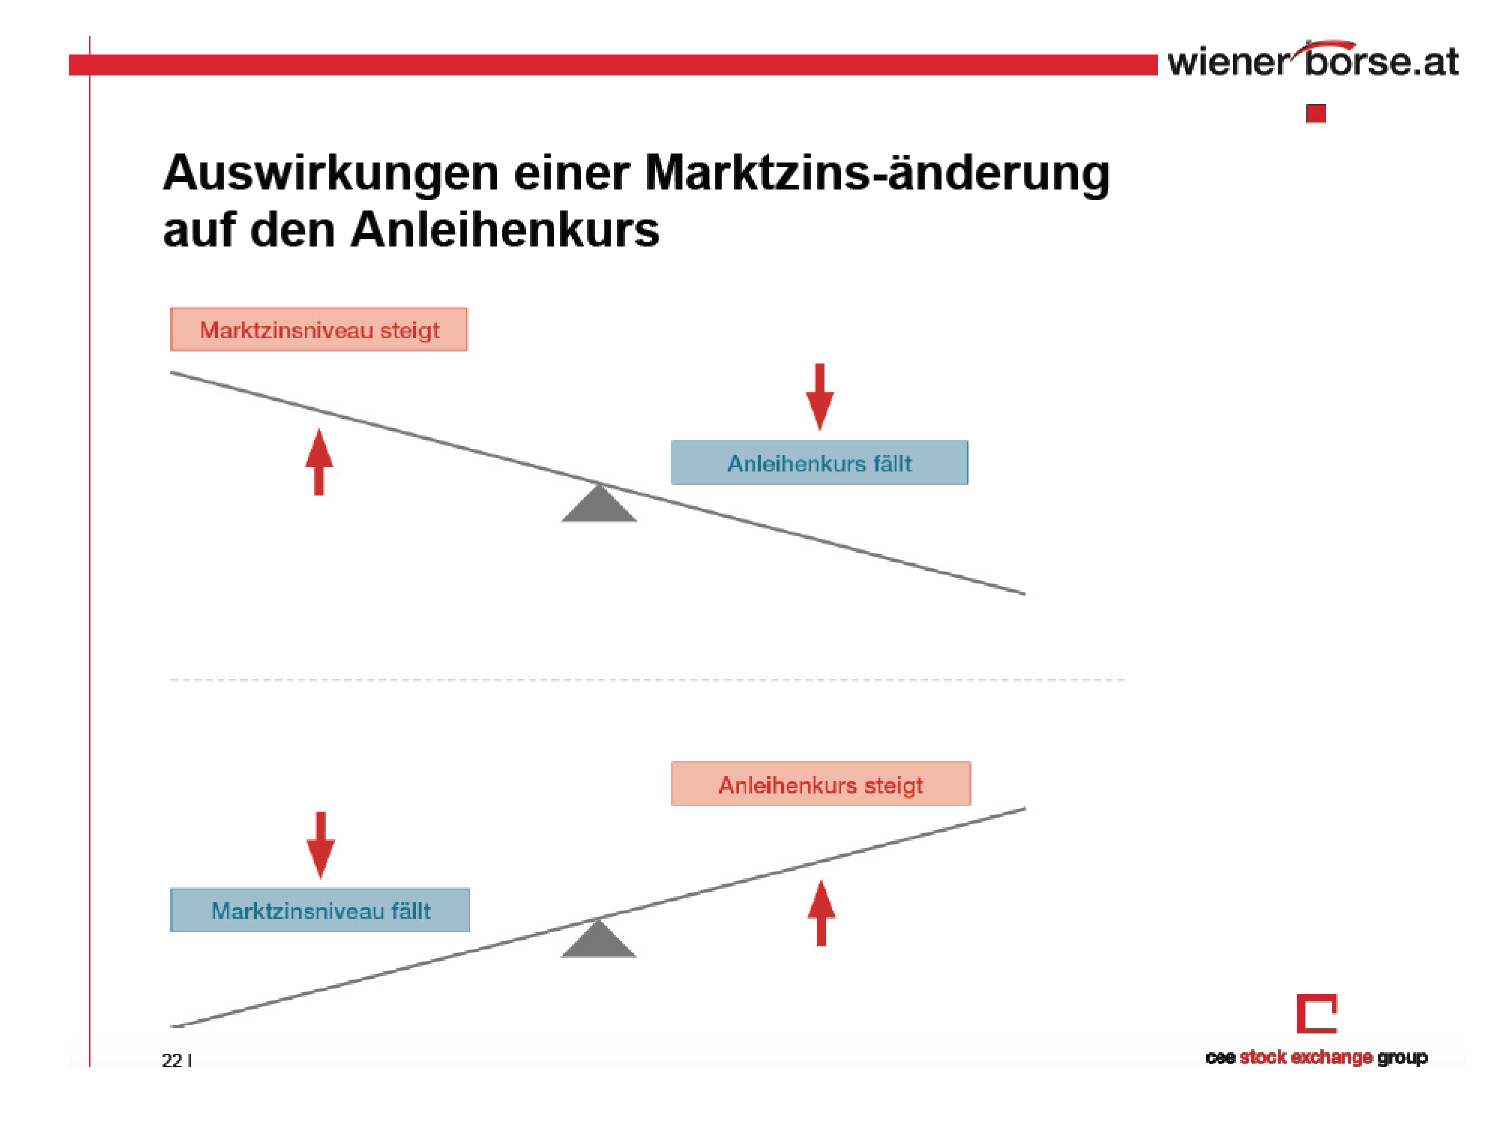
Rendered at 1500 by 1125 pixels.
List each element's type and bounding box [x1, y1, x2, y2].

picture [69, 35, 1465, 1067]
